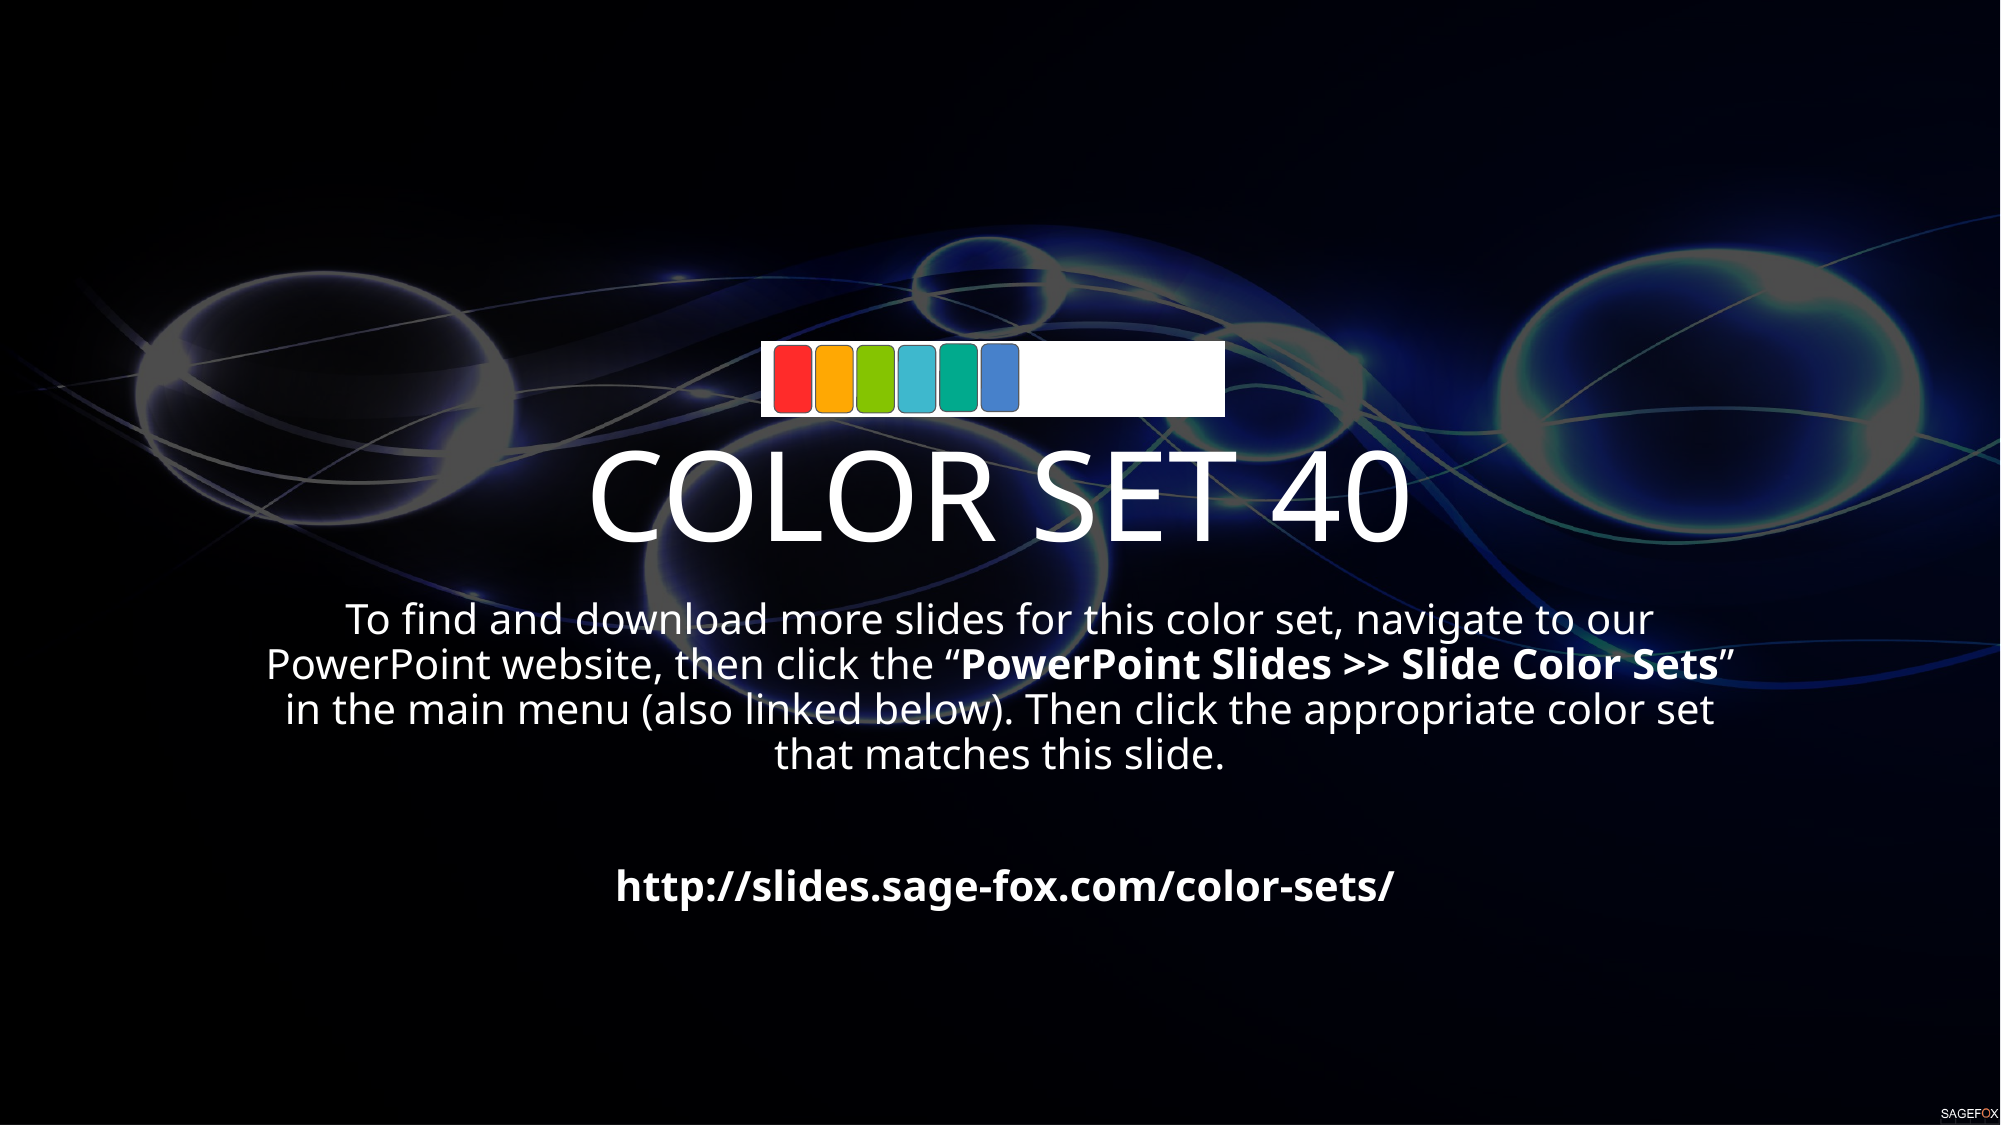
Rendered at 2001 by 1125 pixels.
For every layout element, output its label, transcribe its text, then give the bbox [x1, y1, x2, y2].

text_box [761, 341, 1239, 422]
title COLOR SET 40 [249, 184, 1750, 576]
picture [0, 0, 2001, 1125]
subtitle To find and download more slides for this color set, navigate to our PowerPoint website, then click the “PowerPoint Slides >> Slide Color Sets” in the main menu (also linked below). Then click the appropriate color set that matches this slide. http://slides.sage-fox.com/color-sets/ [249, 590, 1750, 863]
